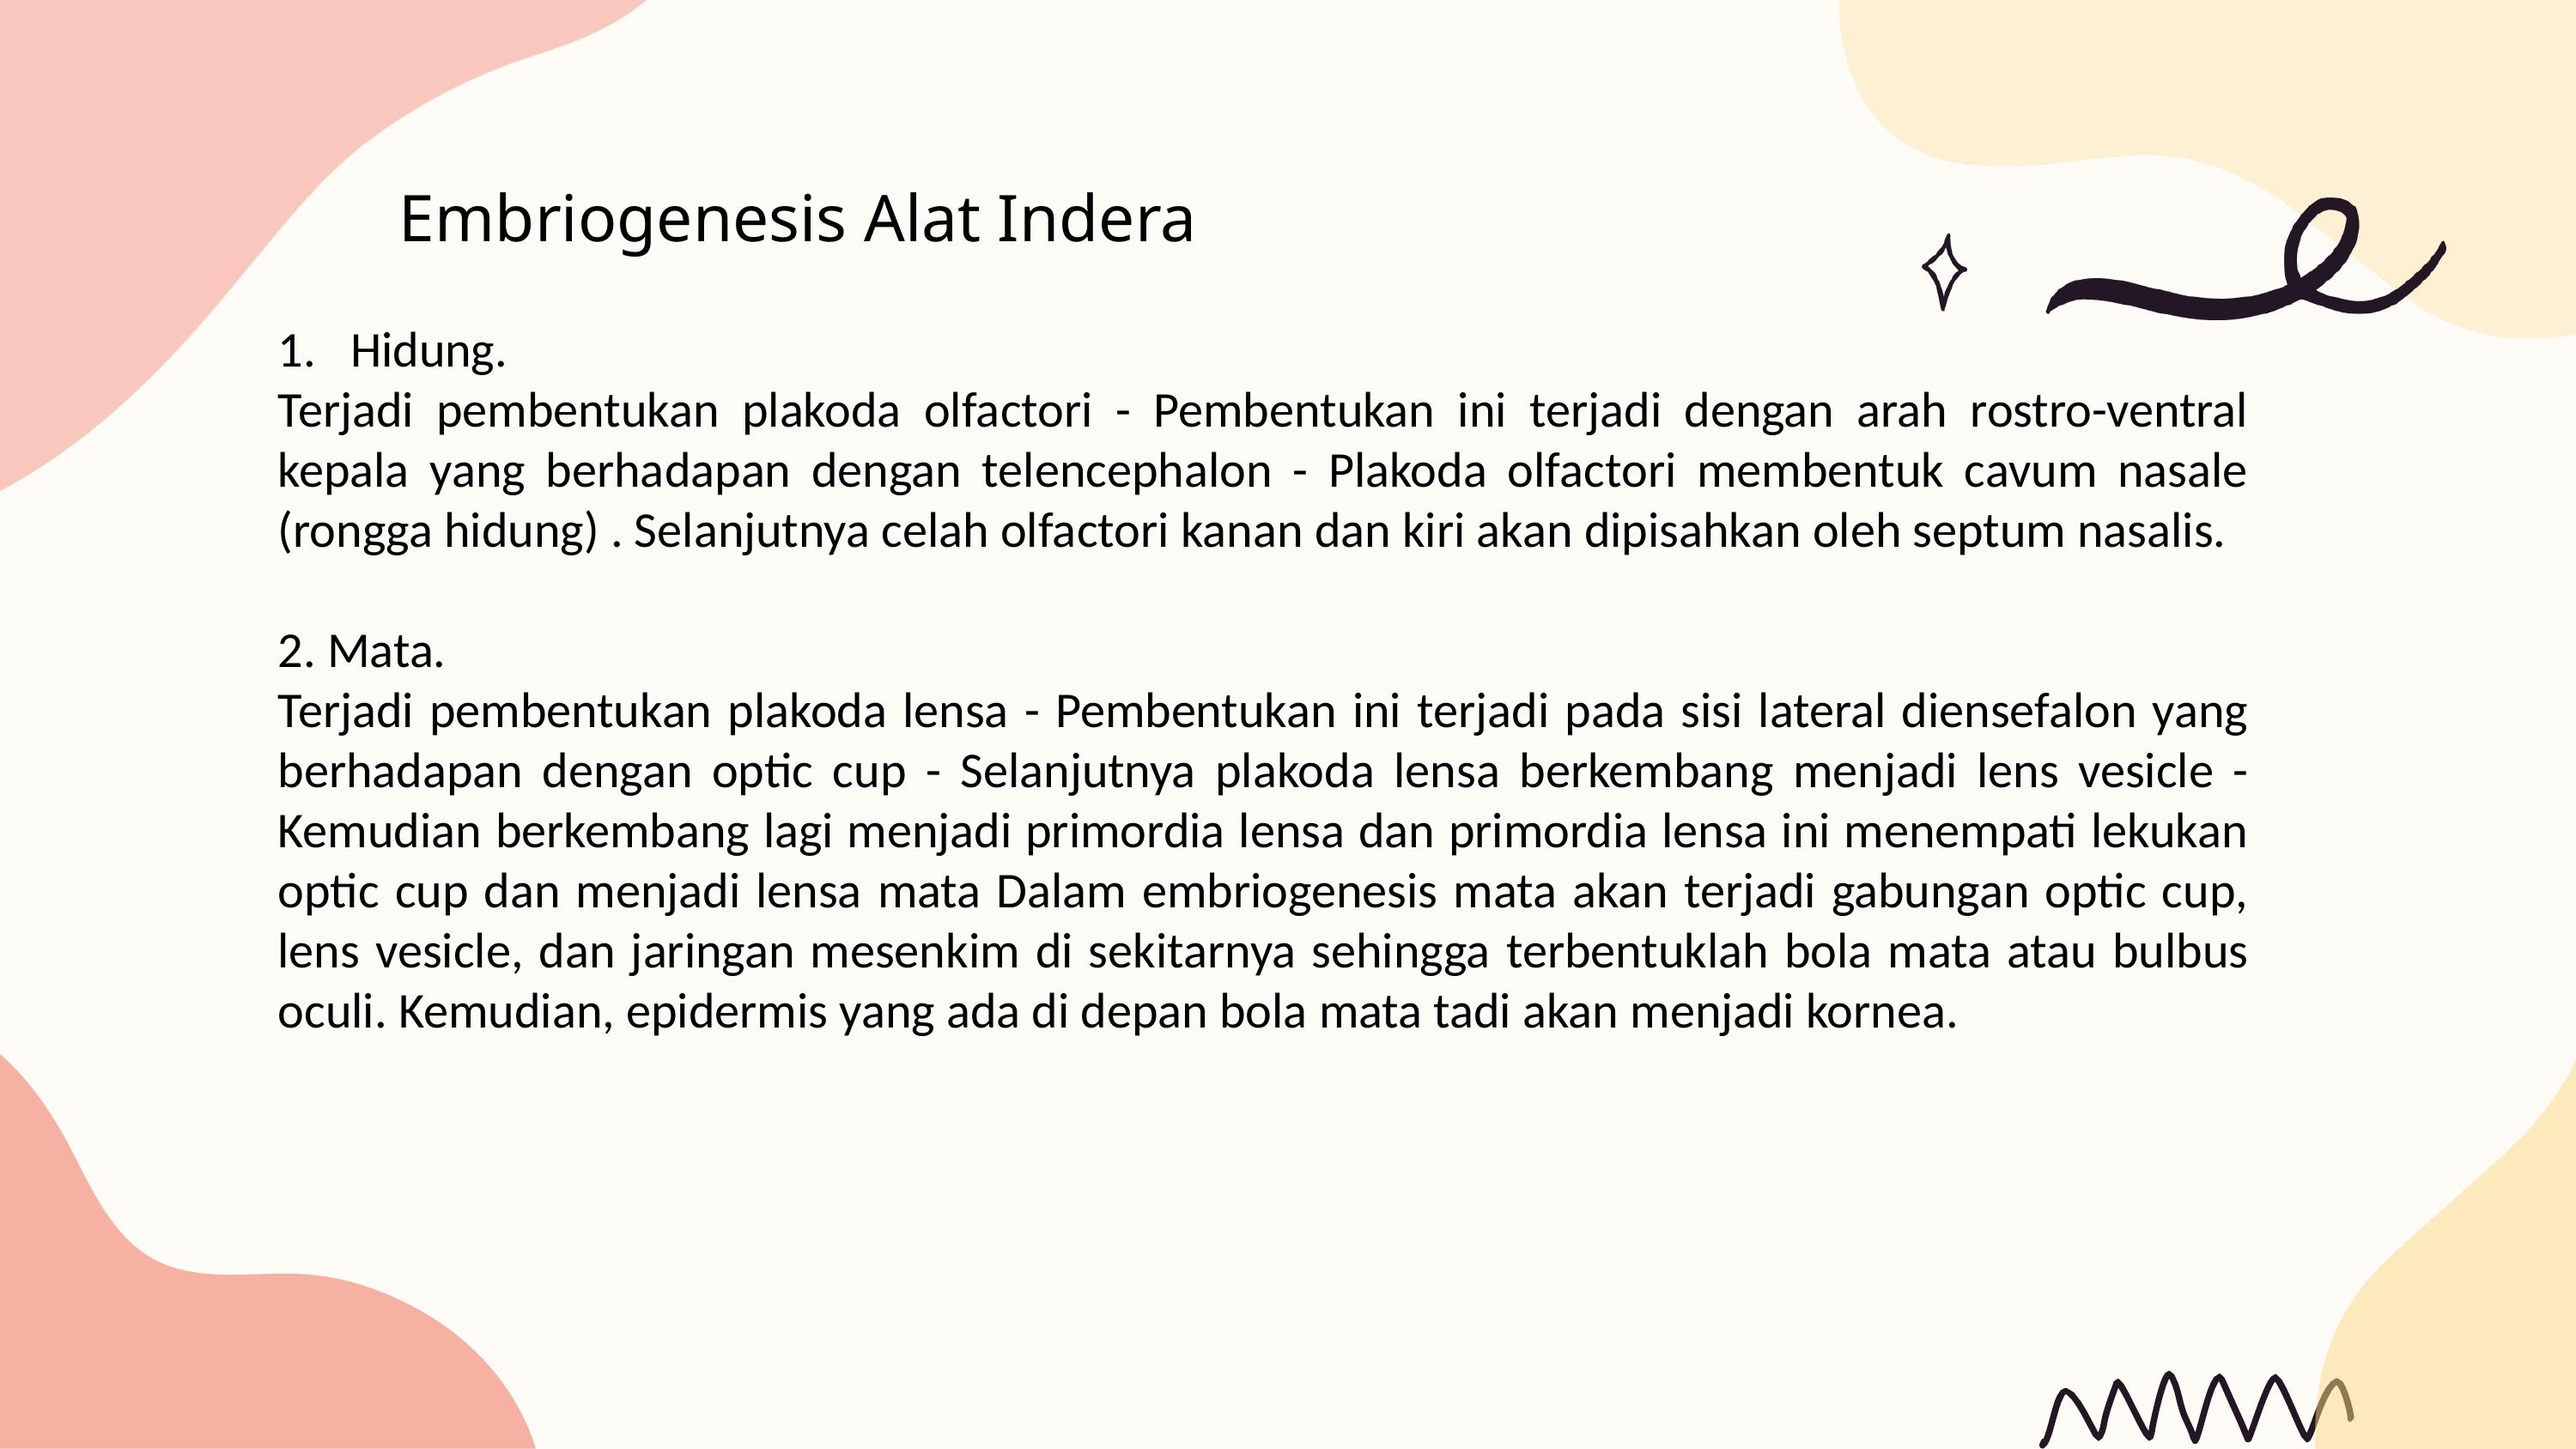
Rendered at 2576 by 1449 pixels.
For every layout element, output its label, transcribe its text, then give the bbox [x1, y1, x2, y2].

text_box Embriogenesis Alat Indera [651, 171, 1546, 262]
picture [2315, 1059, 2576, 1449]
picture [0, 0, 647, 493]
picture [1839, 0, 2576, 338]
text_box [2039, 1370, 2311, 1449]
text_box Hidung. Terjadi pembentukan plakoda olfactori - Pembentukan ini terjadi dengan arah rostro-ventral kepala yang berhadapan dengan telencephalon - Plakoda olfactori membentuk cavum nasale (rongga hidung) . Selanjutnya celah olfactori kanan dan kiri akan dipisahkan oleh septum nasalis. 2. Mata. Terjadi pembentukan plakoda lensa - Pembentukan ini terjadi pada sisi lateral diensefalon yang berhadapan dengan optic cup - Selanjutnya plakoda lensa berkembang menjadi lens vesicle - Kemudian berkembang lagi menjadi primordia lensa dan primordia lensa ini menempati lekukan optic cup dan menjadi lensa mata Dalam embriogenesis mata akan terjadi gabungan optic cup, lens vesicle, dan jaringan mesenkim di sekitarnya sehingga terbentuklah bola mata atau bulbus oculi. Kemudian, epidermis yang ada di depan bola mata tadi akan menjadi kornea. [265, 310, 2262, 1045]
text_box [0, 1054, 536, 1449]
